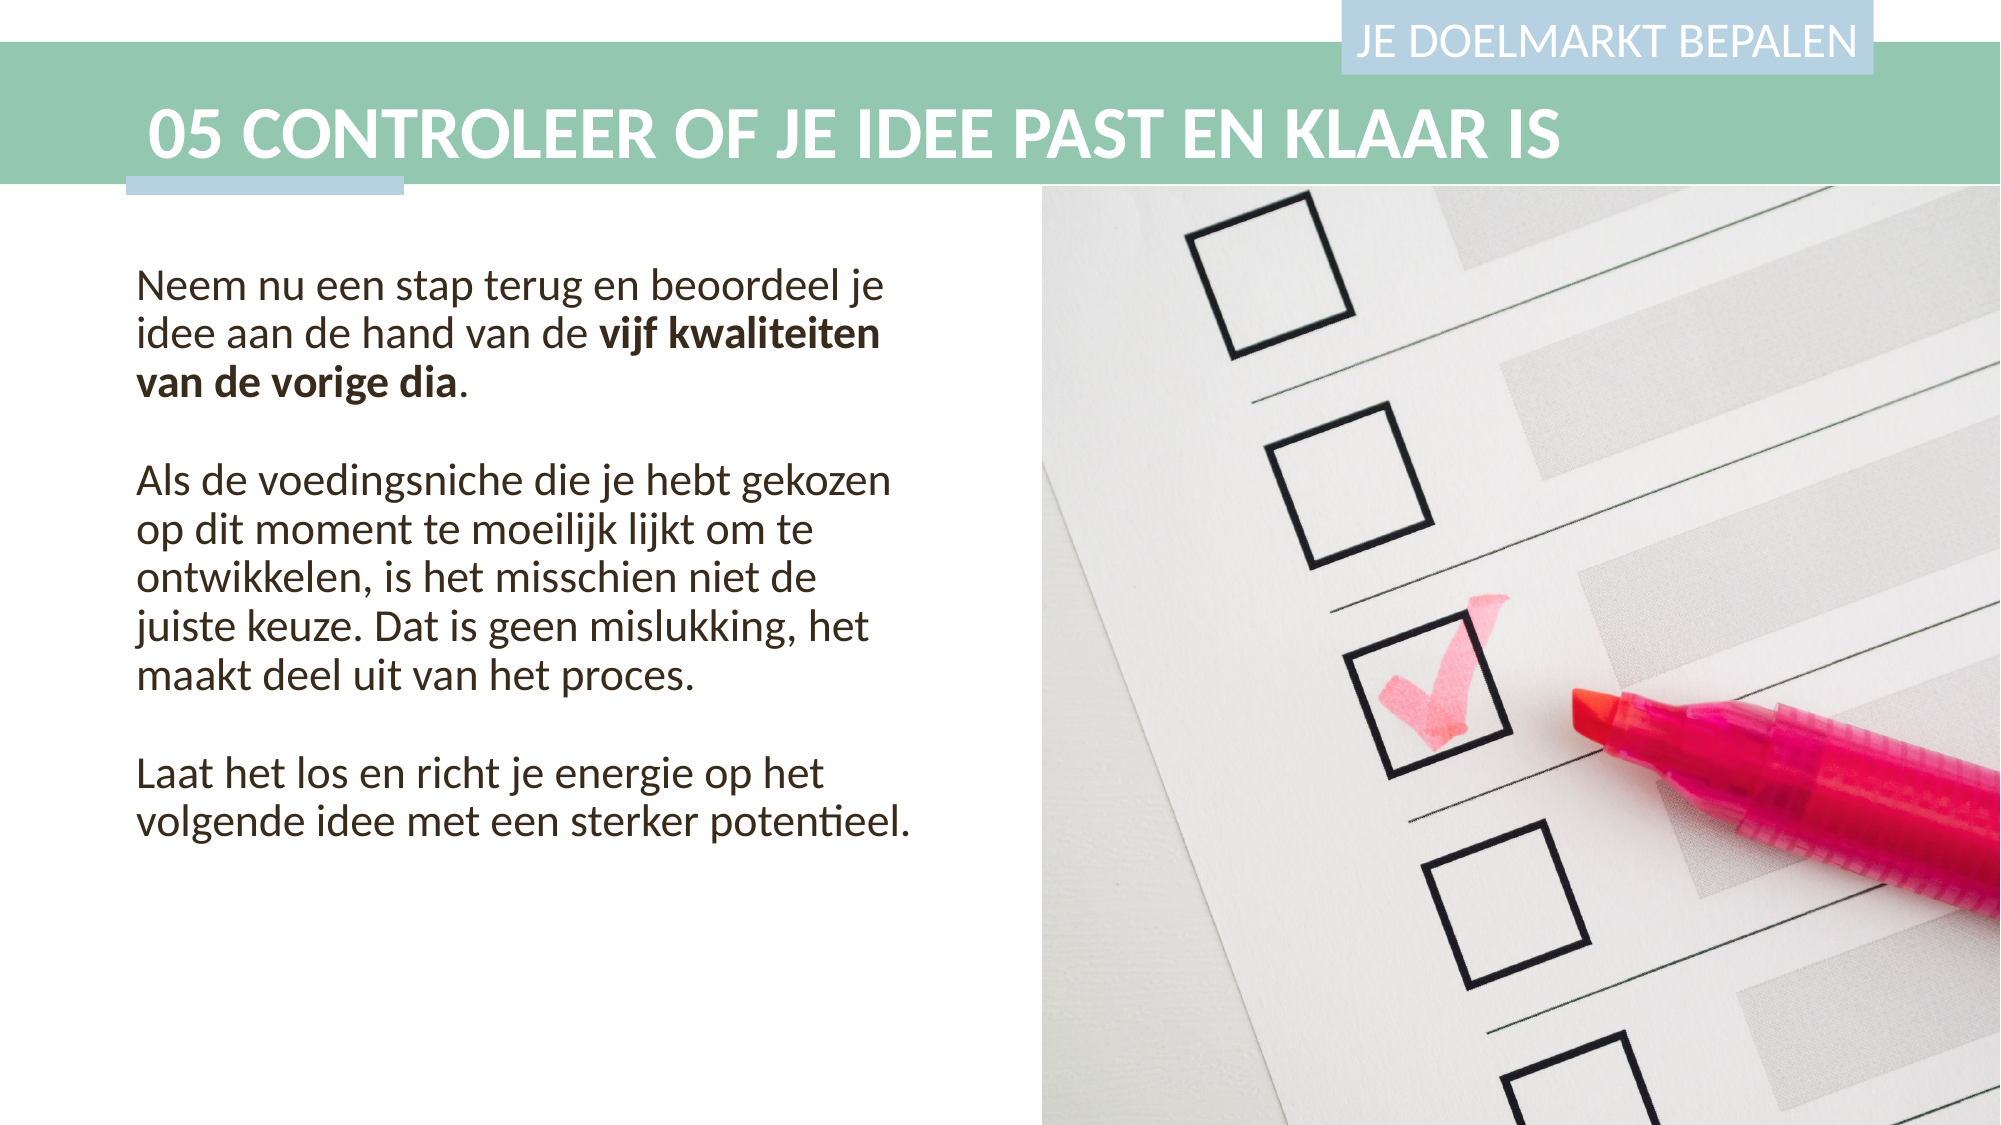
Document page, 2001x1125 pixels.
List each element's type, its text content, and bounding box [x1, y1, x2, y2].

list 05 CONTROLEER OF JE IDEE PAST EN KLAAR IS [133, 74, 1924, 193]
picture [1041, 186, 2000, 1125]
text_box JE DOELMARKT BEPALEN [1341, 0, 1874, 75]
list Neem nu een stap terug en beoordeel je idee aan de hand van de vijf kwaliteiten van de vorige dia. Als de voedingsniche die je hebt gekozen op dit moment te moeilijk lijkt om te ontwikkelen, is het misschien niet de juiste keuze. Dat is geen mislukking, het maakt deel uit van het proces. Laat het los en richt je energie op het volgende idee met een sterker potentieel. [121, 253, 934, 809]
